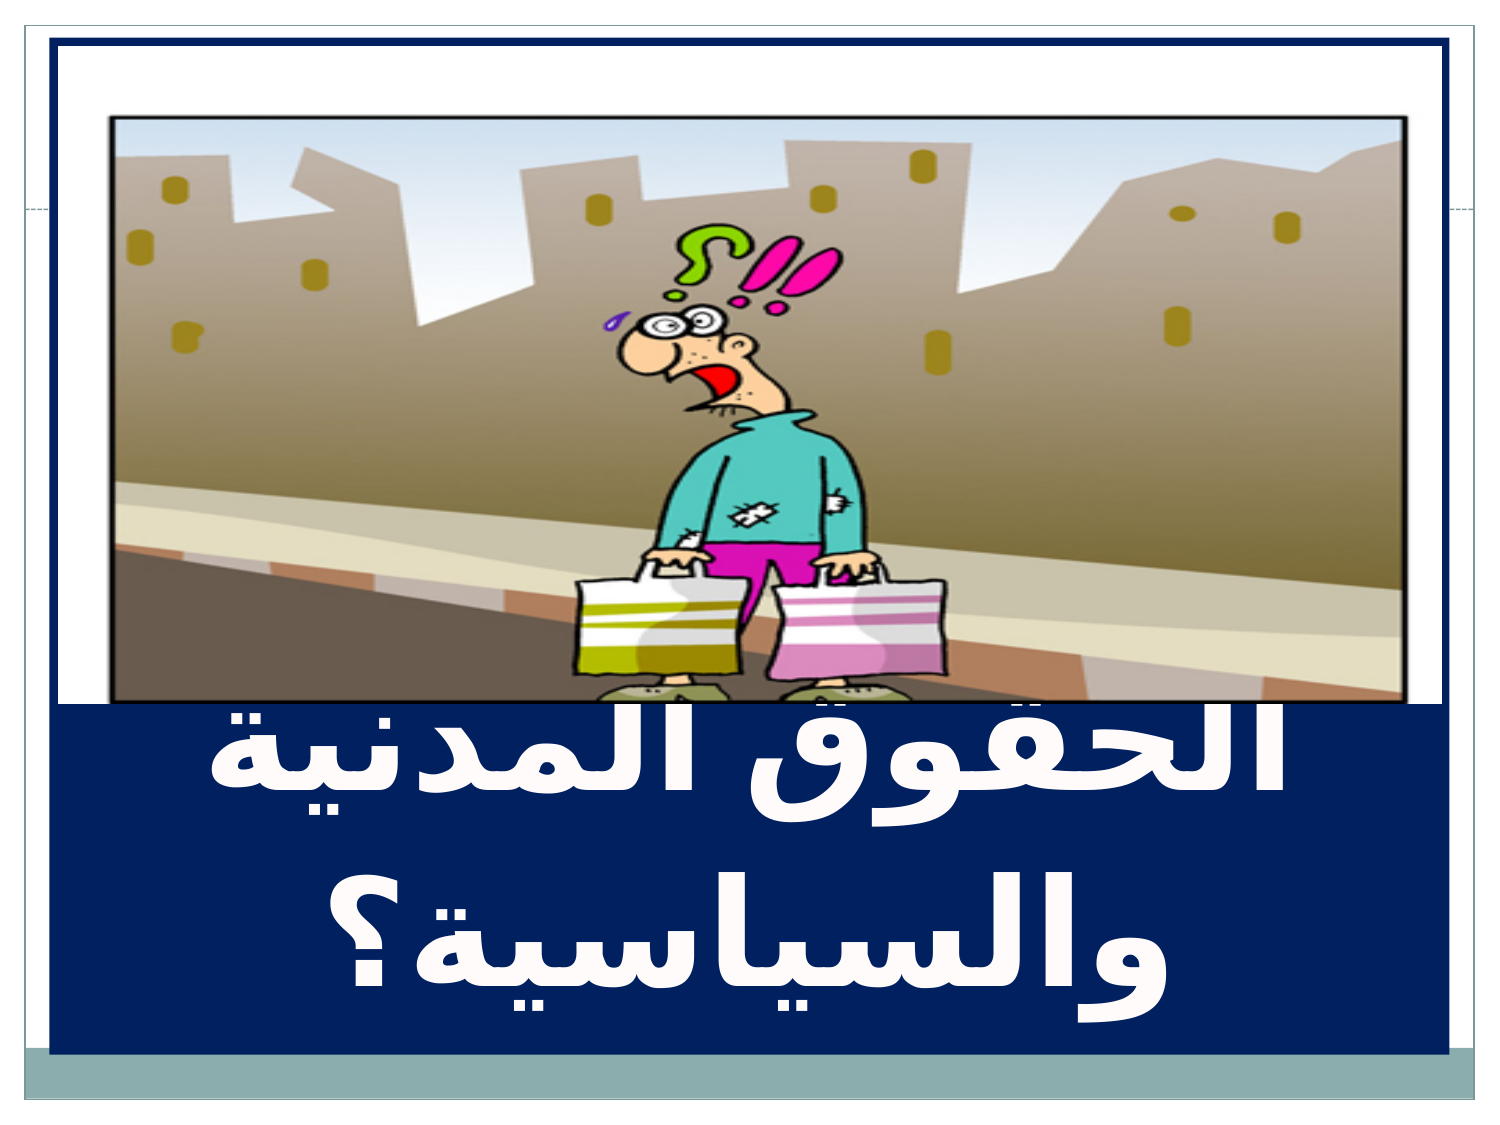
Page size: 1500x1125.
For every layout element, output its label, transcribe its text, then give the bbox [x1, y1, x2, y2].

title ماذا تعرف عن الحقوق المدنية والسياسية؟ [49, 37, 1450, 1055]
picture [58, 46, 1442, 704]
